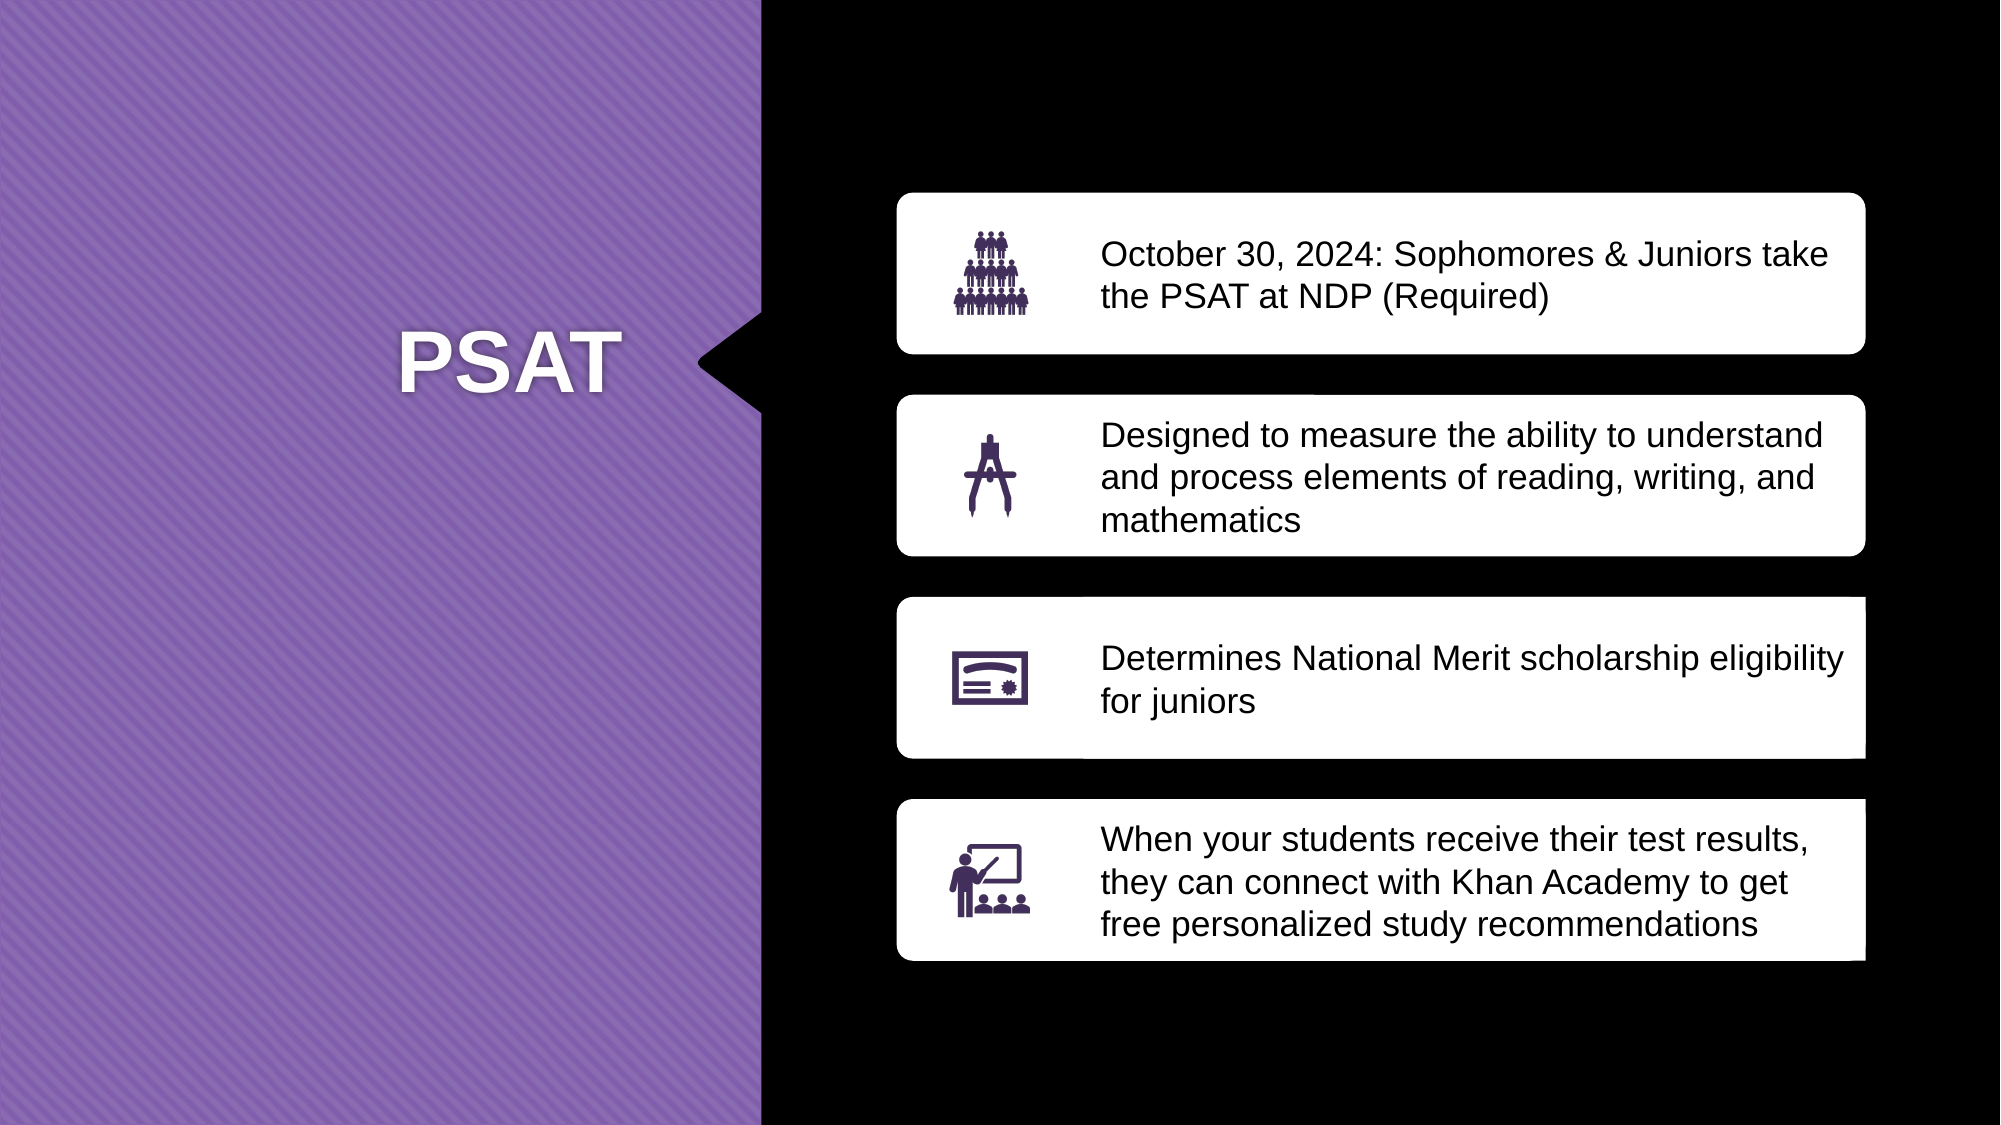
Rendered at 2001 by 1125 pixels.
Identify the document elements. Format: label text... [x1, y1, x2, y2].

text_box [762, 0, 2000, 1125]
text_box [0, 0, 762, 1125]
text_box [896, 192, 1866, 962]
title PSAT [381, 297, 796, 419]
